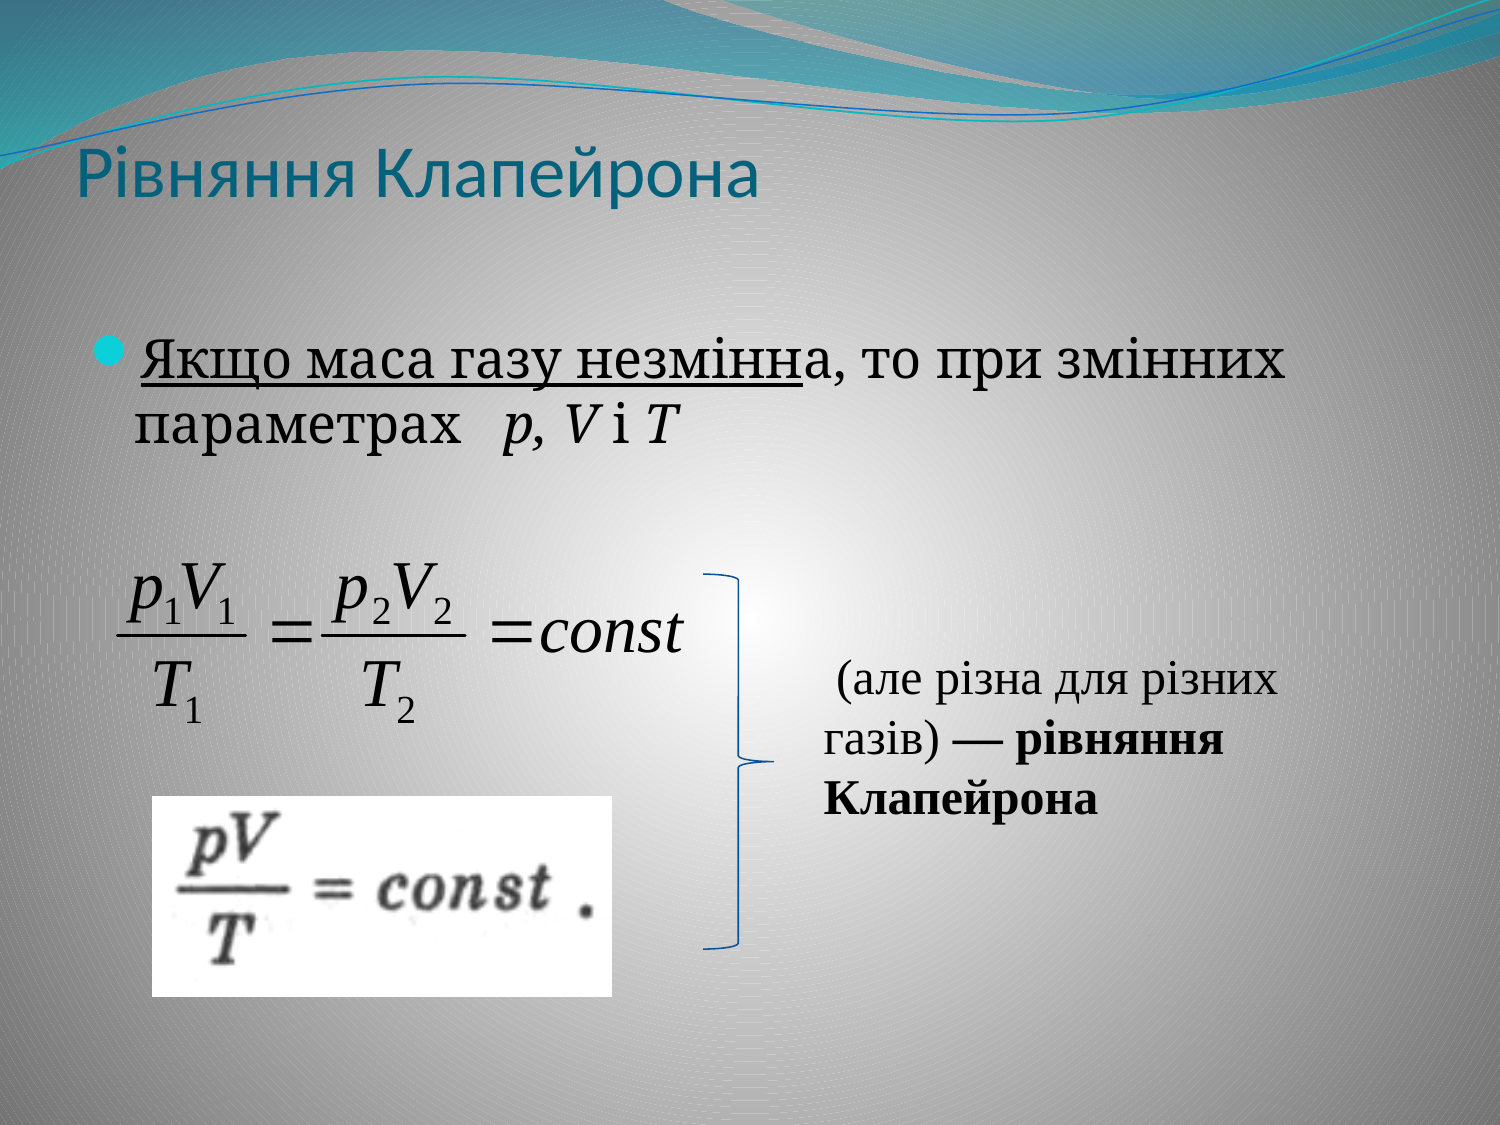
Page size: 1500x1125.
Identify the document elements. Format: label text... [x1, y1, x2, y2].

text_box (але різна для різних газів) — рівняння Клапейрона [808, 636, 1360, 877]
picture [152, 796, 612, 997]
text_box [105, 538, 700, 739]
title Рівняння Клапейрона [75, 115, 1425, 303]
list Якщо маса газу незмінна, то при змінних параметрах р, V і Т [75, 317, 1425, 1038]
text_box [703, 573, 775, 950]
